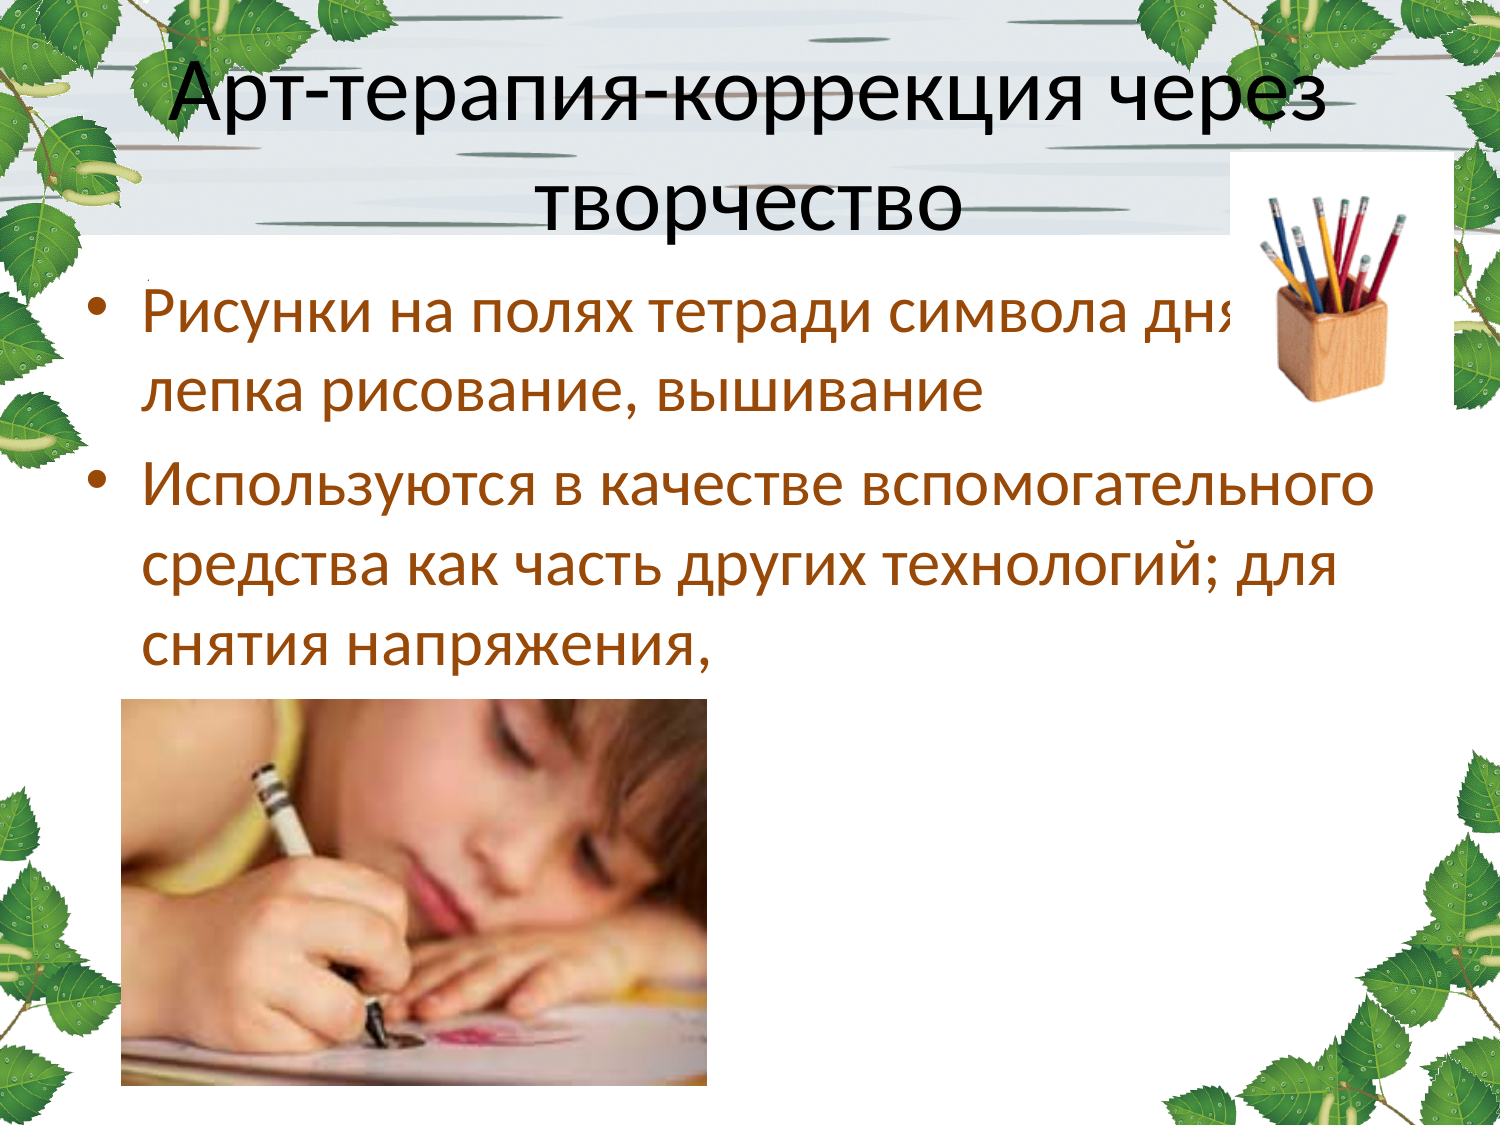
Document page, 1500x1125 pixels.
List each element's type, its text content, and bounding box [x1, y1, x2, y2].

list Рисунки на полях тетради символа дня, лепка рисование, вышивание Используются в качестве вспомогательного средства как часть других технологий; для снятия напряжения, [70, 257, 1421, 1001]
picture [1160, 749, 1500, 1125]
picture [0, 0, 1500, 469]
title Арт-терапия-коррекция через творчество [74, 44, 1426, 233]
picture [0, 698, 708, 1125]
